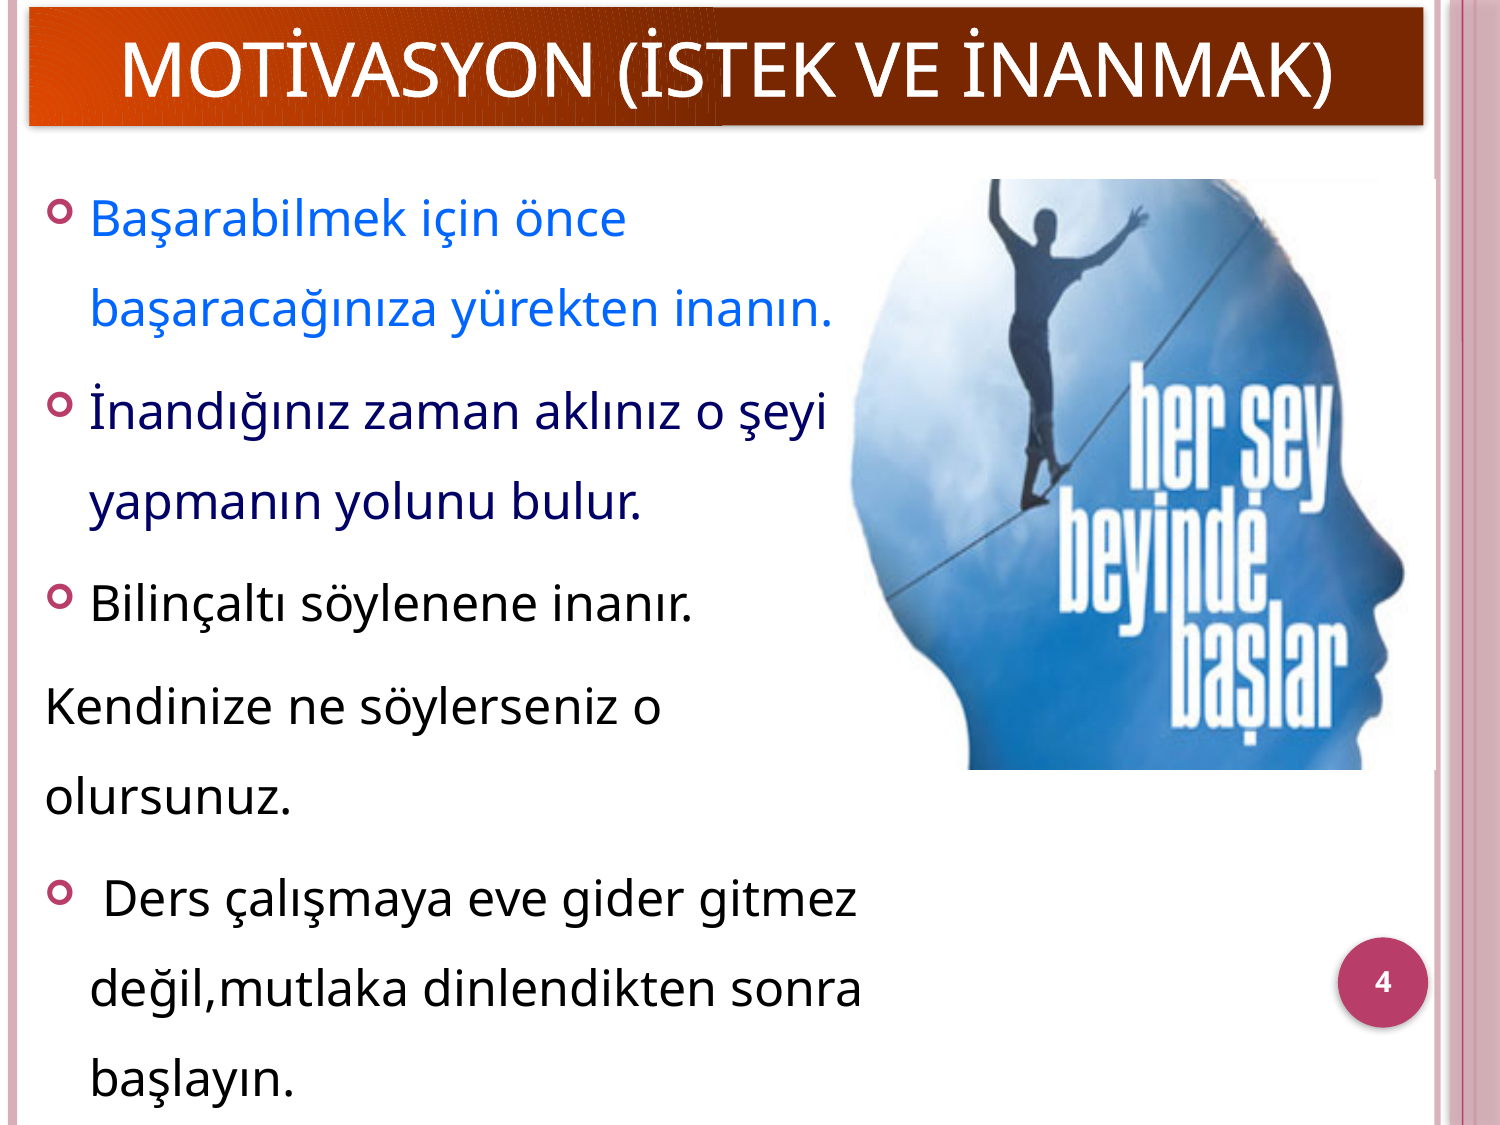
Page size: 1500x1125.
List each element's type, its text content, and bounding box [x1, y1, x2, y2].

slide_number 4 [1333, 940, 1434, 1026]
list Başarabilmek için önce başaracağınıza yürekten inanın. İnandığınız zaman aklınız o şeyi yapmanın yolunu bulur. Bilinçaltı söylenene inanır. Kendinize ne söylerseniz o olursunuz. Ders çalışmaya eve gider gitmez değil,mutlaka dinlendikten sonra başlayın. [29, 149, 880, 1024]
title MOTİVASYON (İSTEK VE İNANMAK) [29, 7, 1424, 126]
picture [832, 178, 1436, 771]
